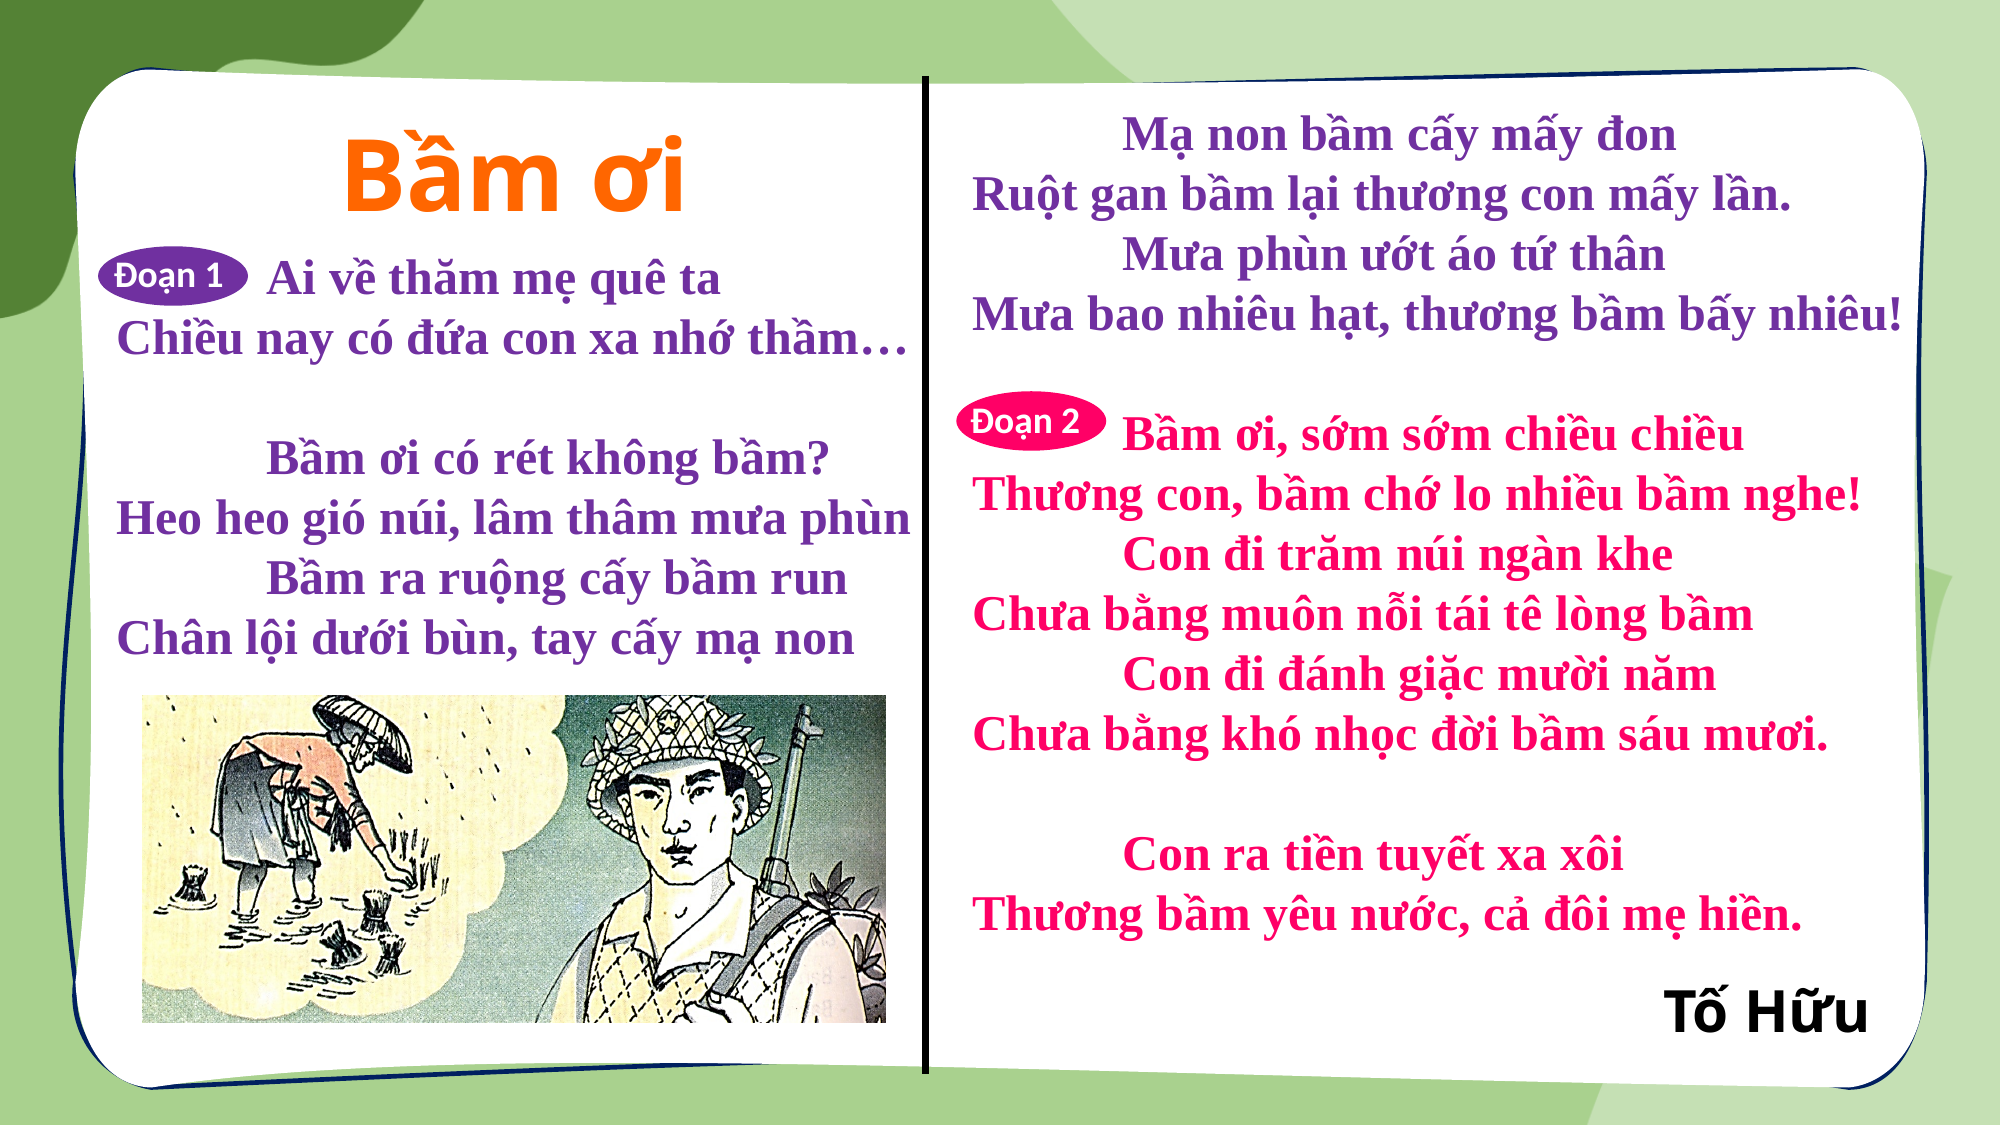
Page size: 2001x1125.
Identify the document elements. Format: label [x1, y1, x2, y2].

text_box [954, 388, 1107, 451]
picture [0, 0, 2000, 1125]
text_box [97, 243, 249, 306]
